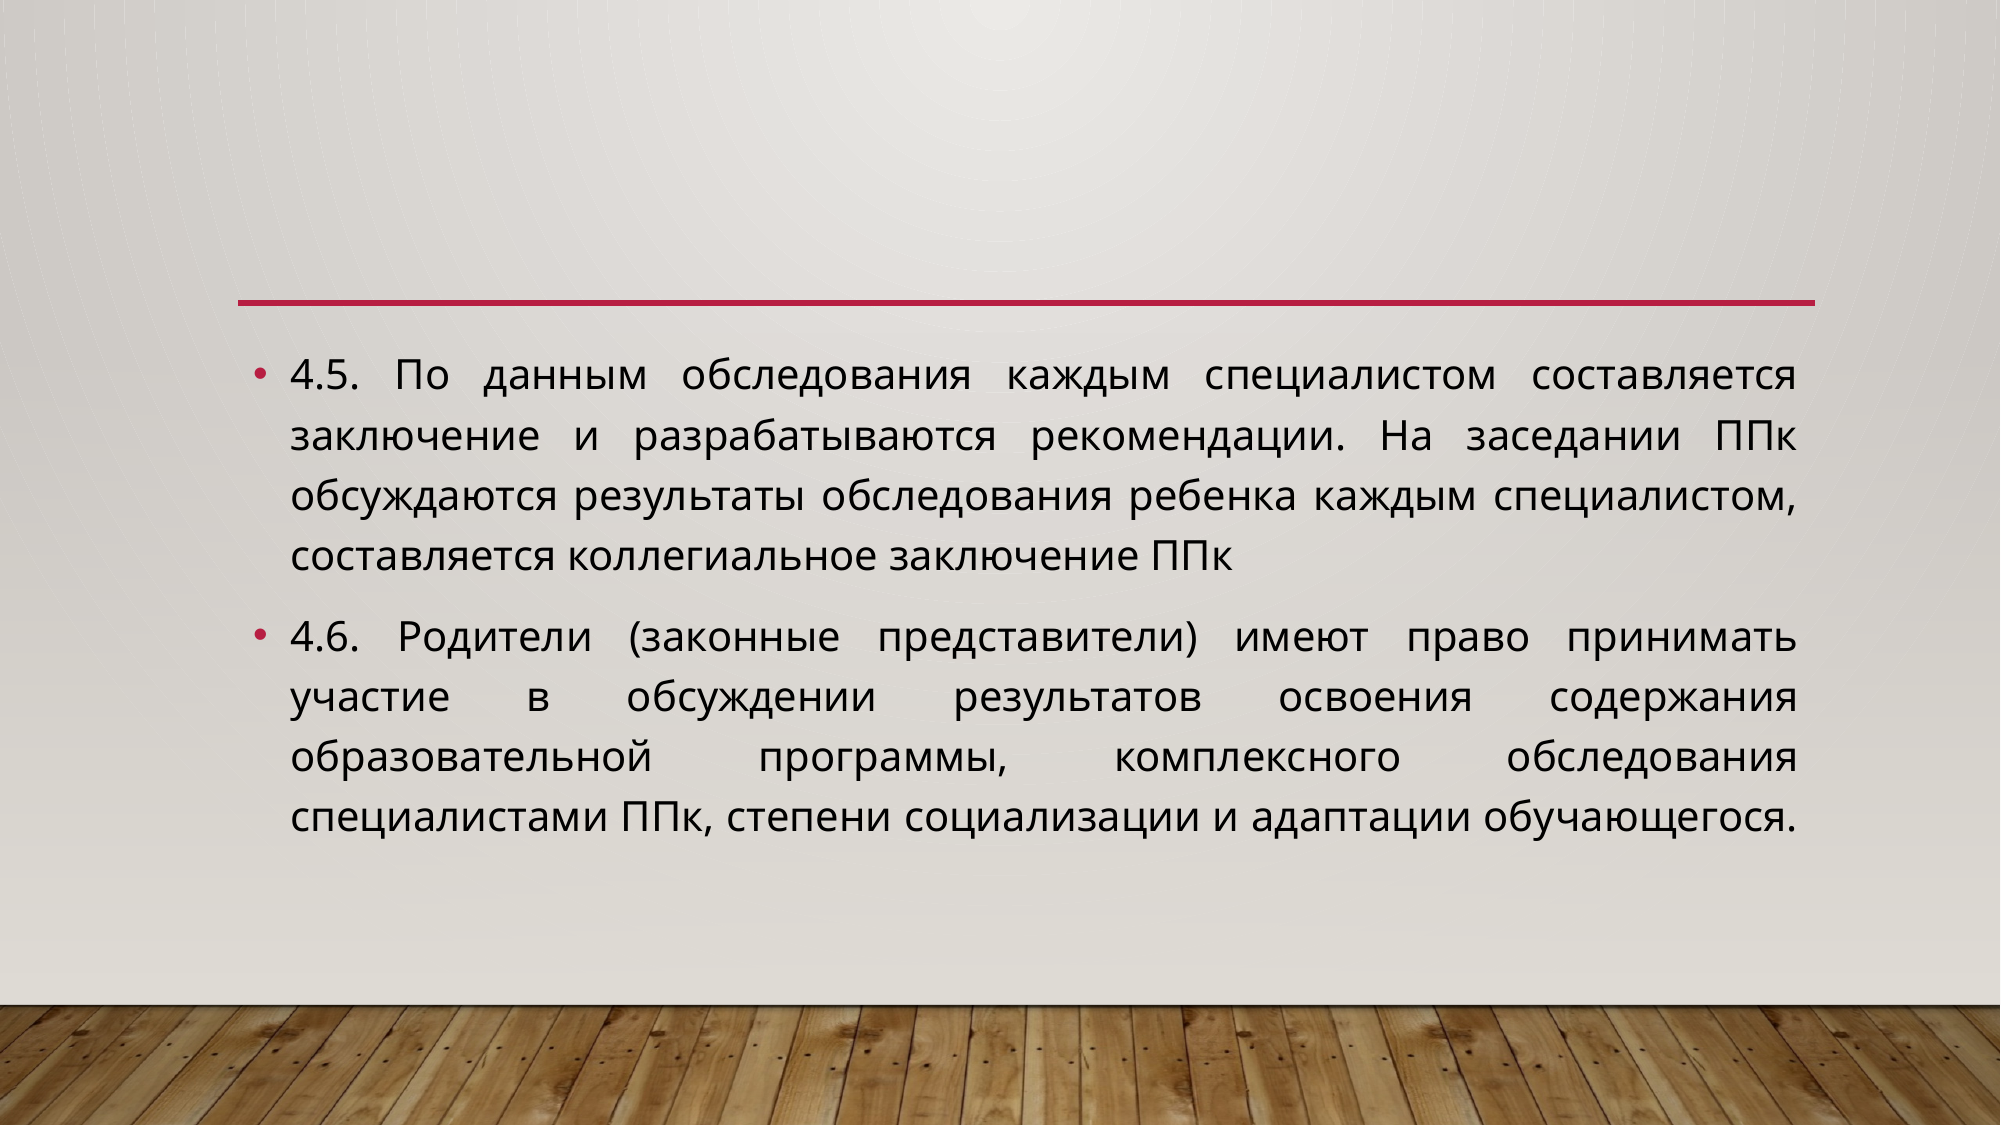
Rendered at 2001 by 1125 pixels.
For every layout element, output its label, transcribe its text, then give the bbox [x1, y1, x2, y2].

picture [0, 1005, 2000, 1125]
list 4.5. По данным обследования каждым специалистом составляется заключение и разрабатываются рекомендации. На заседании ППк обсуждаются результаты обследования ребенка каждым специалистом, составляется коллегиальное заключение ППк 4.6. Родители (законные представители) имеют право принимать участие в обсуждении результатов освоения содержания образовательной программы, комплексного обследования специалистами ППк, степени социализации и адаптации обучающегося. [238, 330, 1814, 897]
